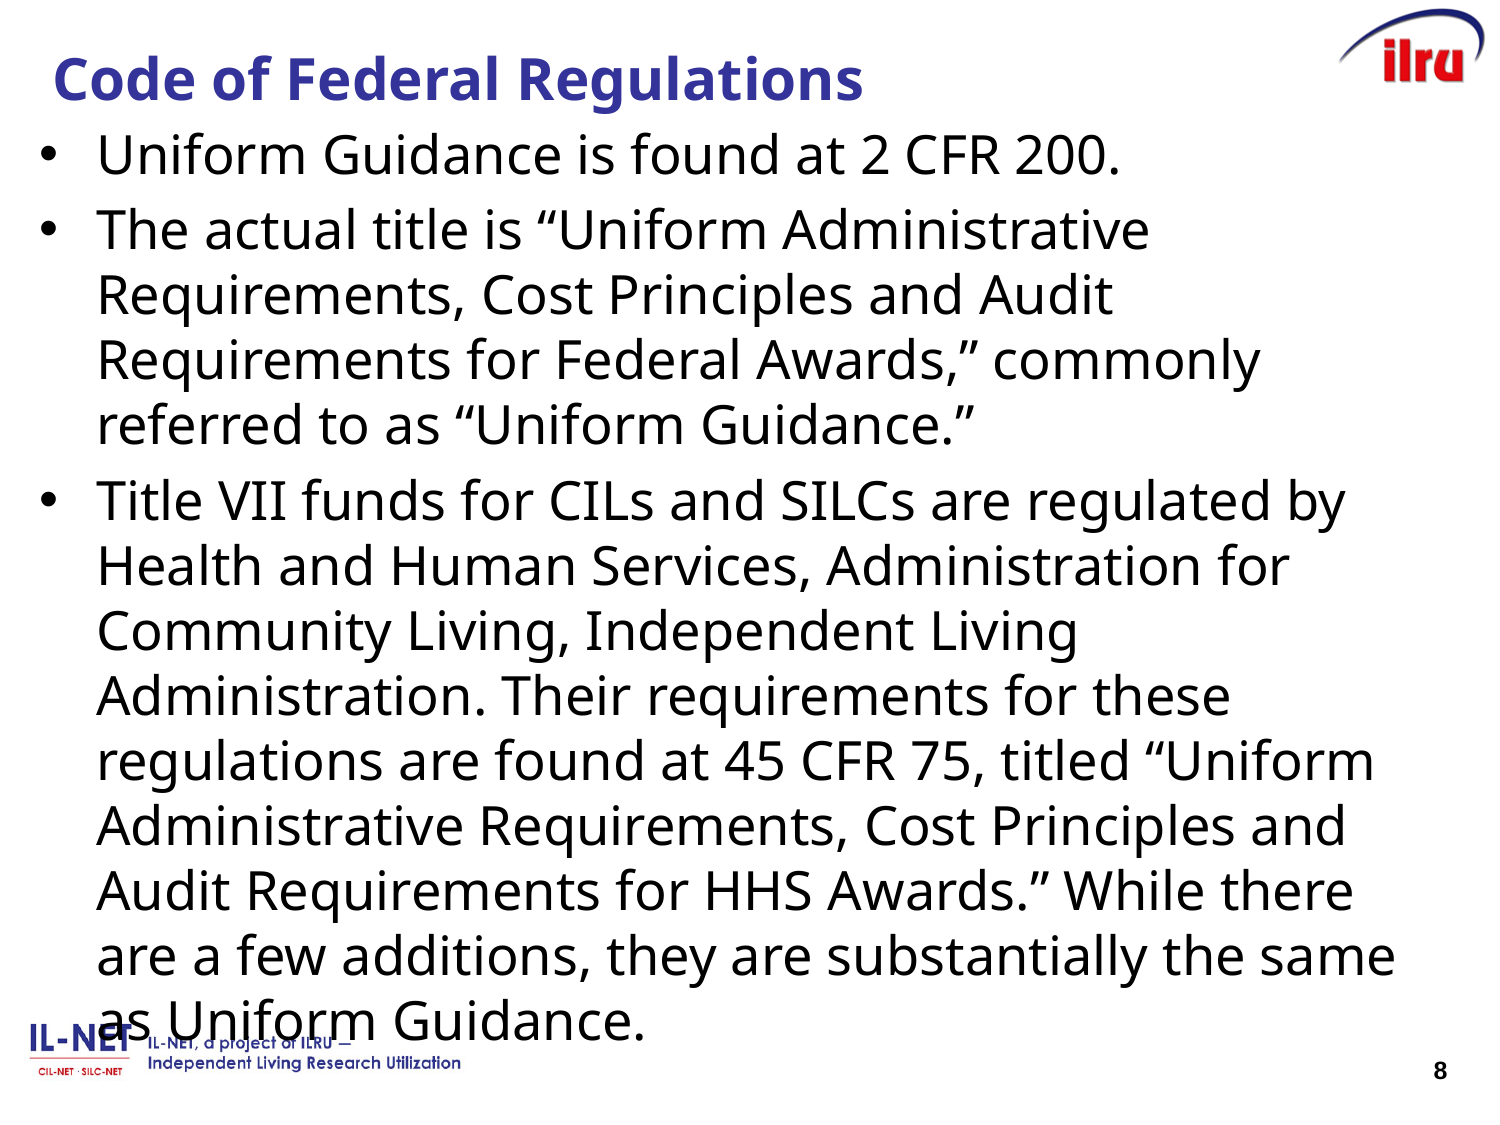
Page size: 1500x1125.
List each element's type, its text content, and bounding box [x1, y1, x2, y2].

title Code of Federal Regulations [37, 12, 1363, 112]
list Uniform Guidance is found at 2 CFR 200. The actual title is “Uniform Administrative Requirements, Cost Principles and Audit Requirements for Federal Awards,” commonly referred to as “Uniform Guidance.” Title VII funds for CILs and SILCs are regulated by Health and Human Services, Administration for Community Living, Independent Living Administration. Their requirements for these regulations are found at 45 CFR 75, titled “Uniform Administrative Requirements, Cost Principles and Audit Requirements for HHS Awards.” While there are a few additions, they are substantially the same as Uniform Guidance. [24, 112, 1438, 988]
picture [12, 1005, 478, 1092]
picture [1337, 6, 1500, 84]
